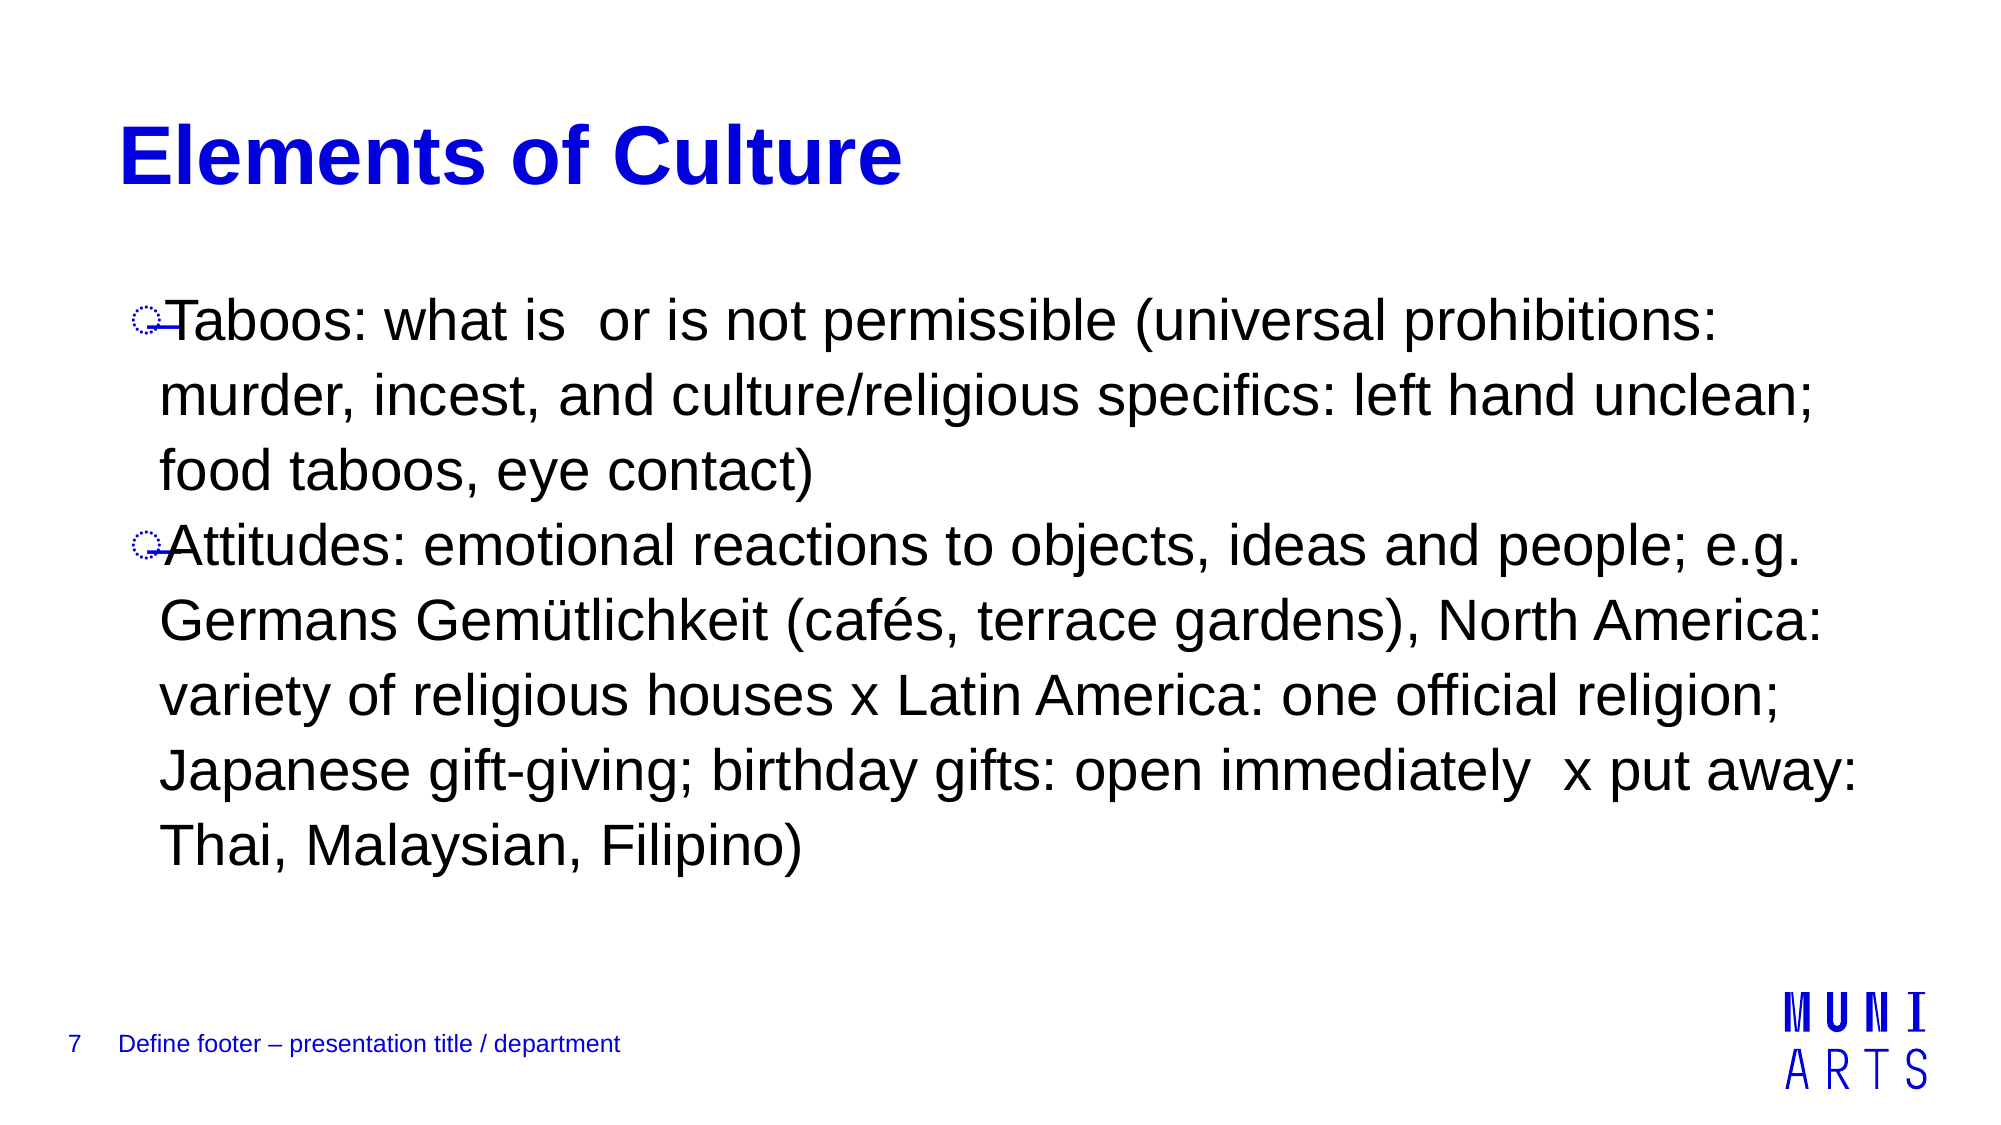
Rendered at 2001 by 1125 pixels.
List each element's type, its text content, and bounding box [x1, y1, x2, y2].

footer Define footer – presentation title / department [118, 1021, 1418, 1063]
list Taboos: what is or is not permissible (universal prohibitions: murder, incest, and culture/religious specifics: left hand unclean; food taboos, eye contact) Attitudes: emotional reactions to objects, ideas and people; e.g. Germans Gemütlichkeit (cafés, terrace gardens), North America: variety of religious houses x Latin America: one official religion; Japanese gift-giving; birthday gifts: open immediately x put away: Thai, Malaysian, Filipino) [118, 277, 1883, 957]
title Elements of Culture [118, 118, 1883, 193]
slide_number 7 [67, 1021, 110, 1063]
